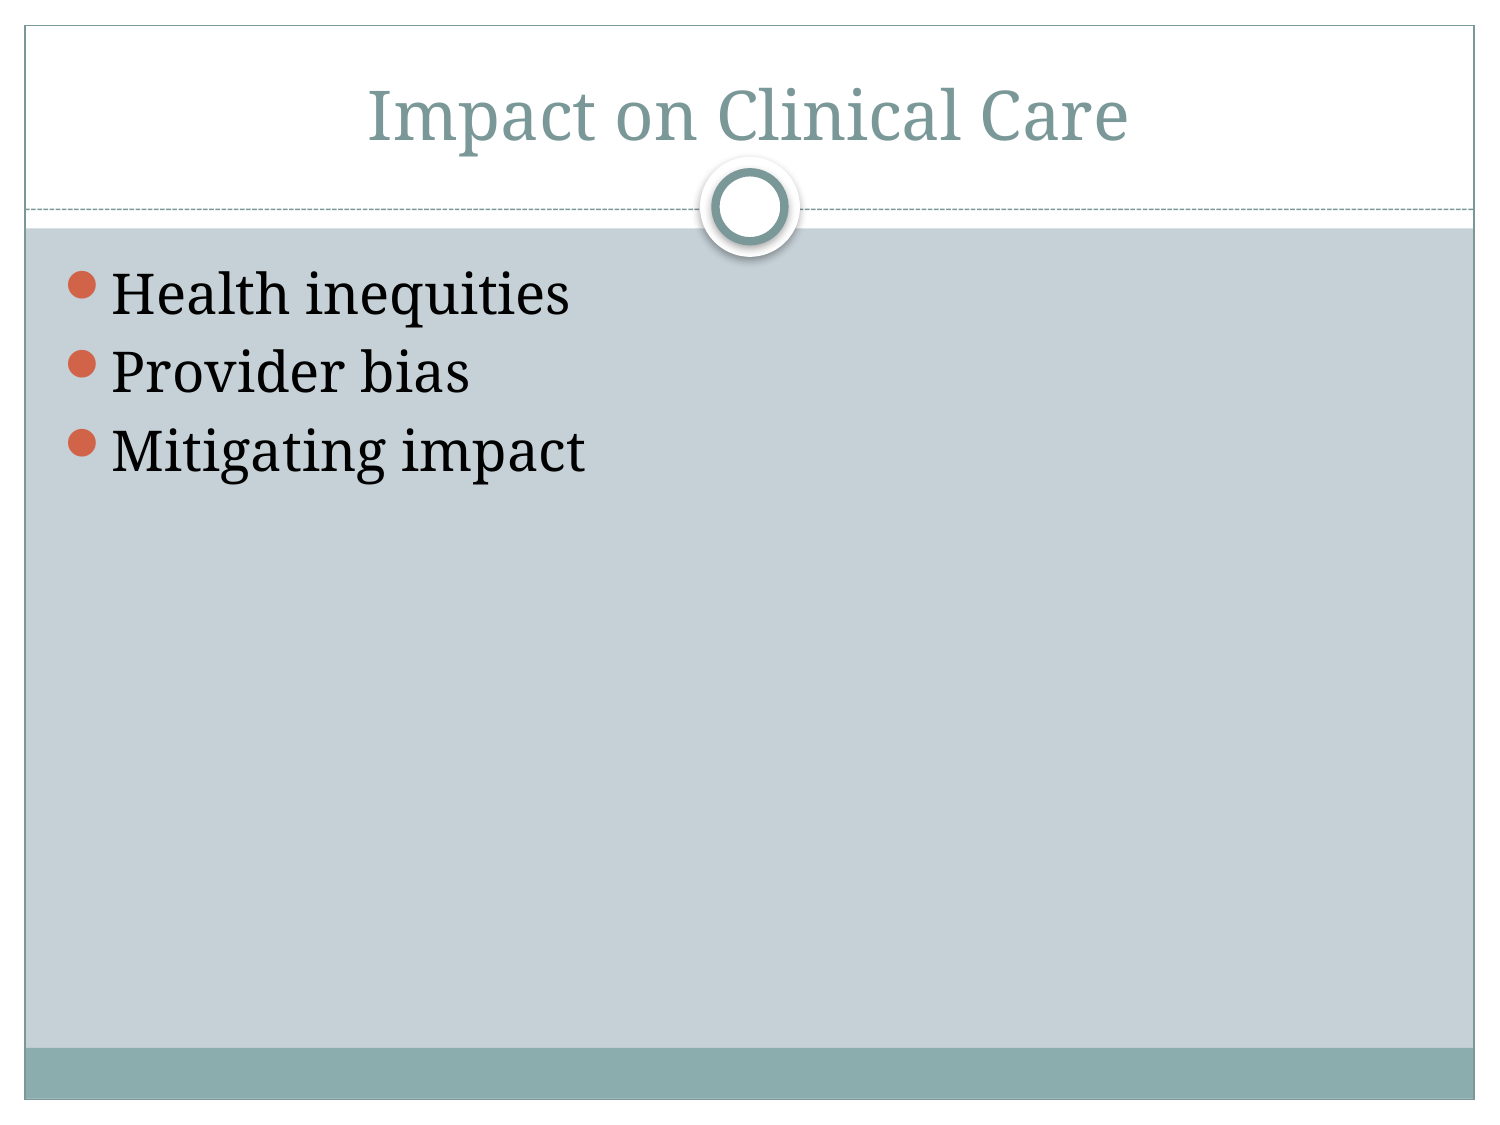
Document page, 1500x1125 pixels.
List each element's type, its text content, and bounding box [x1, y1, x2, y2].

list Health inequities Provider bias Mitigating impact [49, 250, 1445, 1001]
title Impact on Clinical Care [49, 37, 1450, 162]
